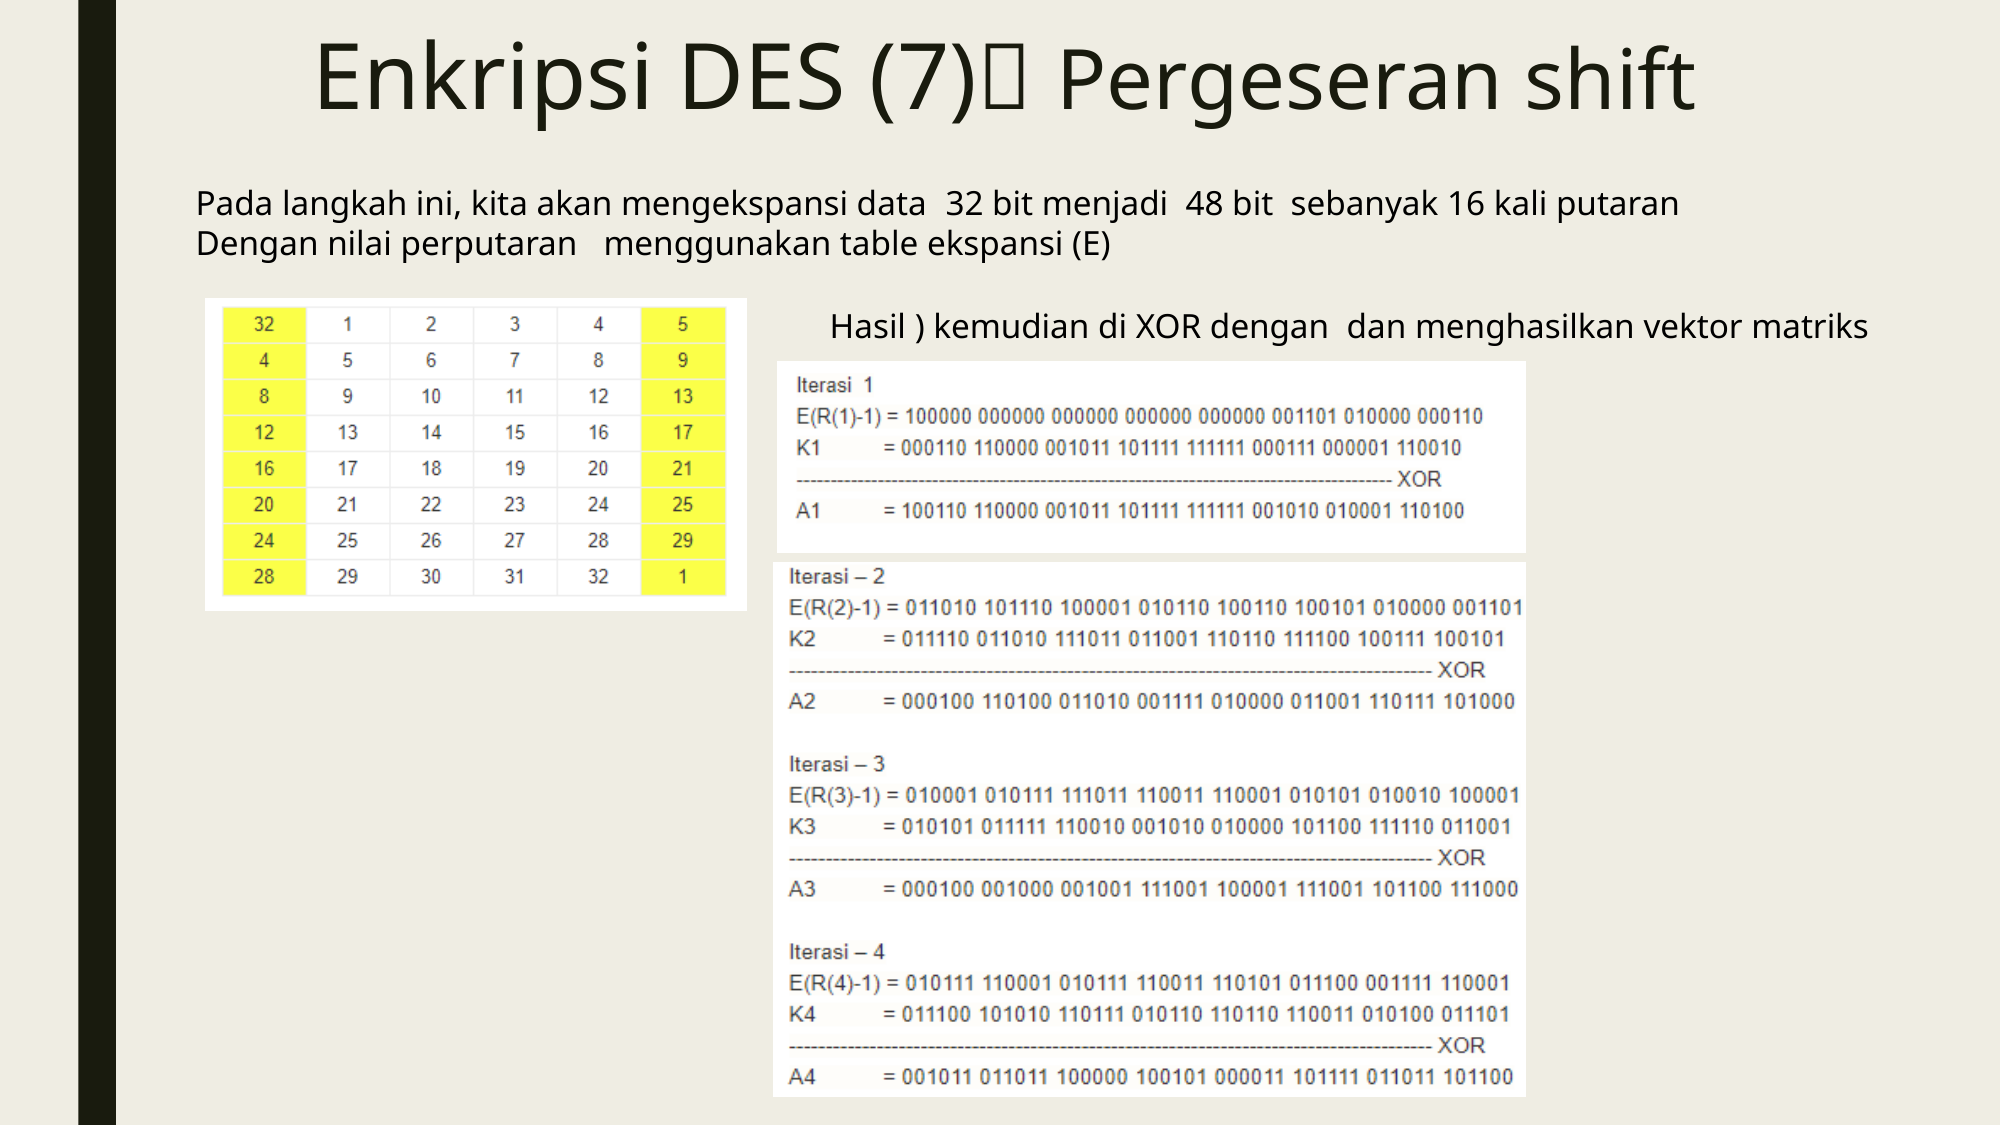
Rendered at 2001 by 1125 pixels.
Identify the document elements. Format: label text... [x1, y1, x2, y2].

picture [773, 562, 1526, 1097]
picture [205, 298, 747, 611]
picture [777, 361, 1526, 553]
title Enkripsi DES (7) Pergeseran shift [149, 23, 1861, 148]
